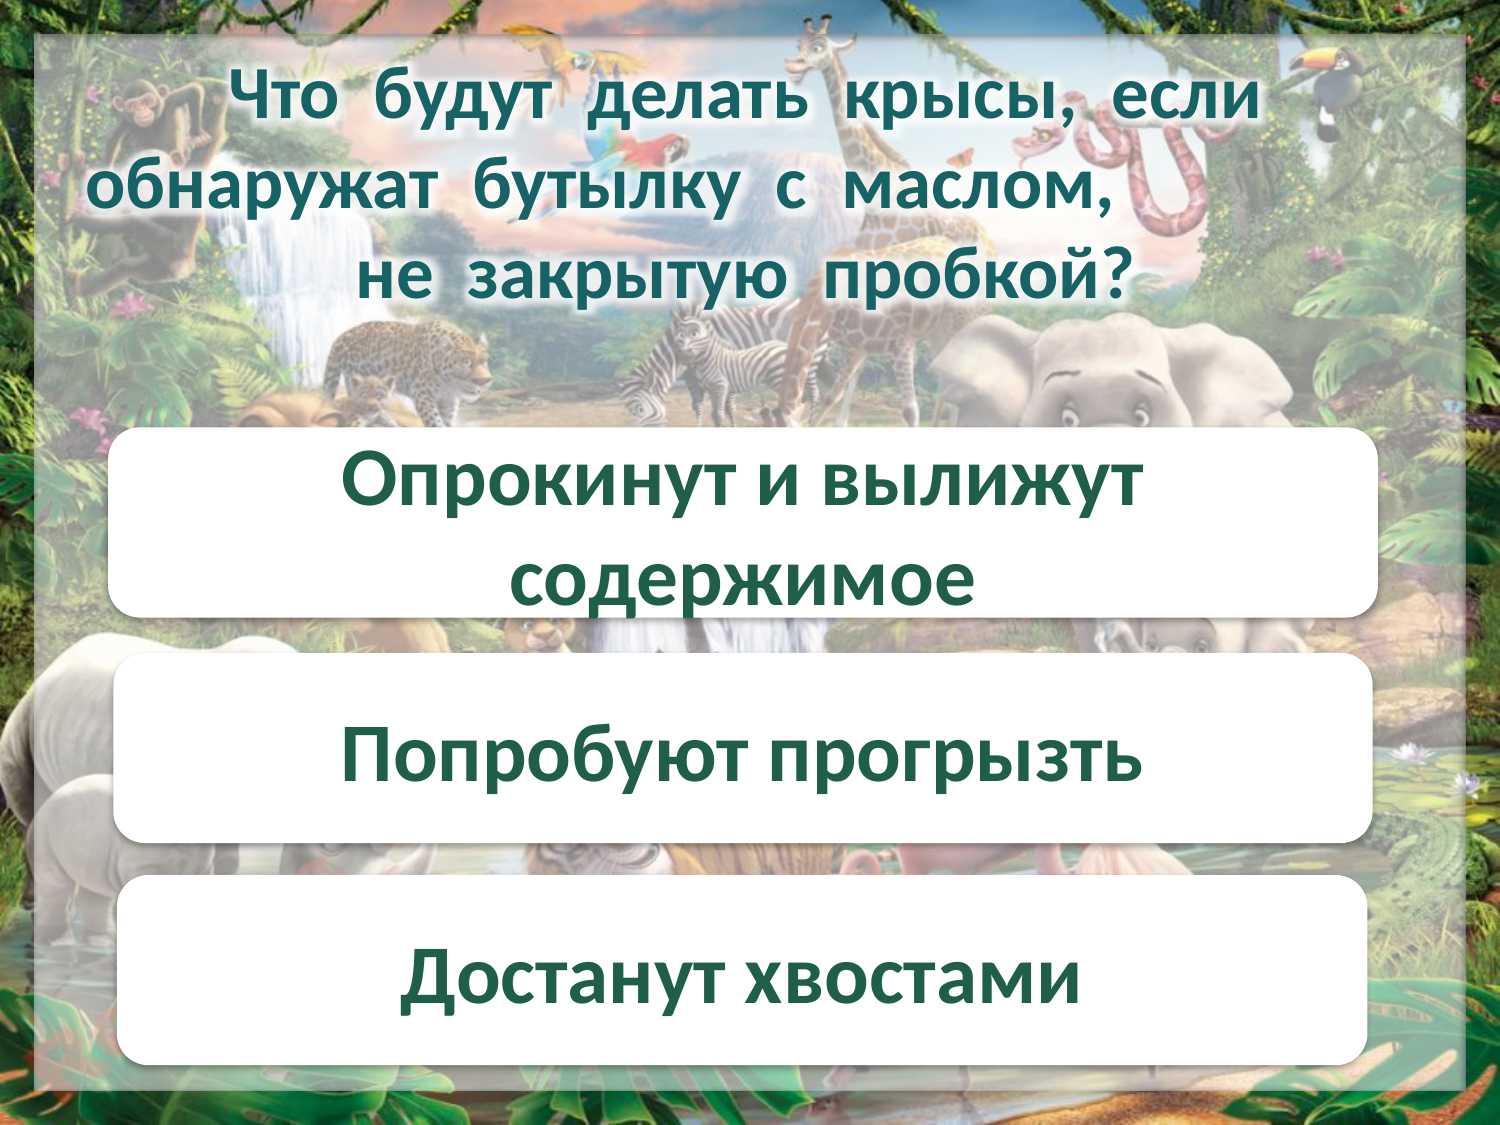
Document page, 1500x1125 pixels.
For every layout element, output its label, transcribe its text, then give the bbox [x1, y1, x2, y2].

text_box Что будут делать крысы, если обнаружат бутылку с маслом, не закрытую пробкой? [29, 35, 1462, 321]
text_box Опрокинут и вылижут содержимое [107, 426, 1379, 619]
text_box [0, 0, 1500, 1125]
text_box Попробуют прогрызть [112, 651, 1374, 845]
text_box Достанут хвостами [115, 873, 1369, 1067]
